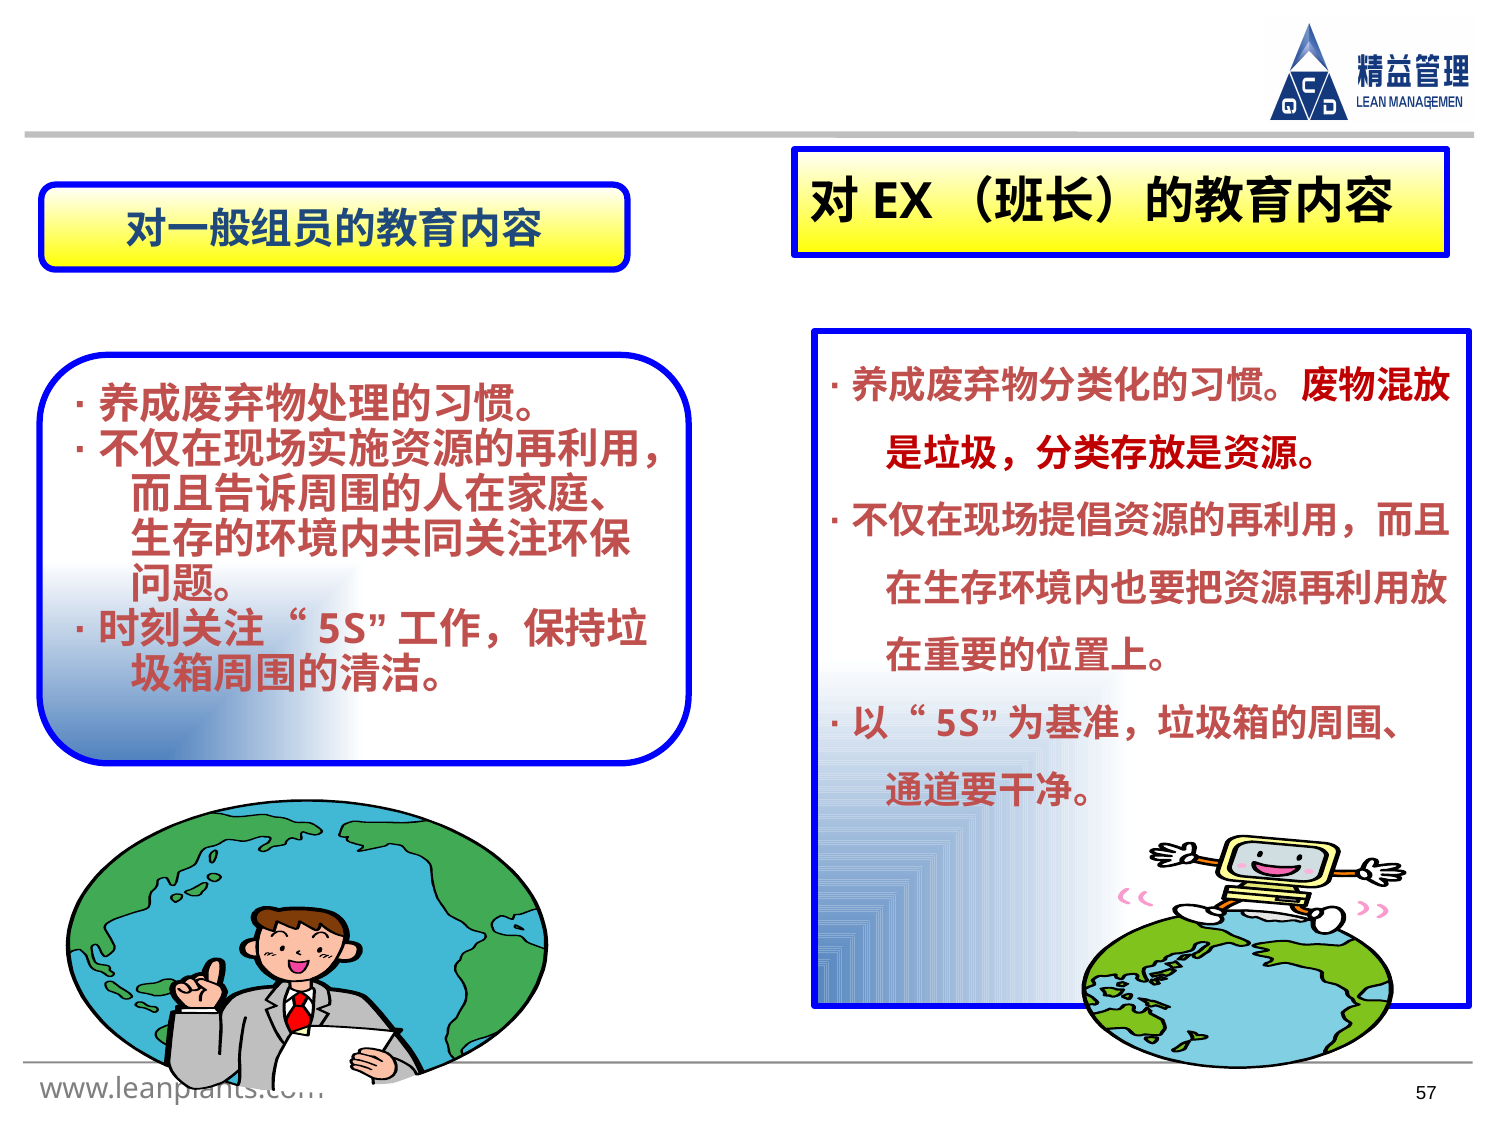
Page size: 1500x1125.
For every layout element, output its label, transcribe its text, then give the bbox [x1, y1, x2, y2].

list ·养成废弃物分类化的习惯。废物混放是垃圾，分类存放是资源。 ·不仅在现场提倡资源的再利用，而且在生存环境内也要把资源再利用放在重要的位置上。 ·以“5S”为基准，垃圾箱的周围、通道要干净。 [814, 331, 1470, 1007]
text_box 对一般组员的教育内容 [41, 184, 628, 270]
picture [1265, 17, 1475, 123]
picture [64, 798, 550, 1094]
picture [1080, 834, 1408, 1070]
title 对EX（班长）的教育内容 [794, 149, 1447, 256]
text_box ·养成废弃物处理的习惯。 ·不仅在现场实施资源的再利用，而且告诉周围的人在家庭、生存的环境内共同关注环保问题。 ·时刻关注“5S”工作，保持垃圾箱周围的清洁。 [39, 354, 689, 764]
